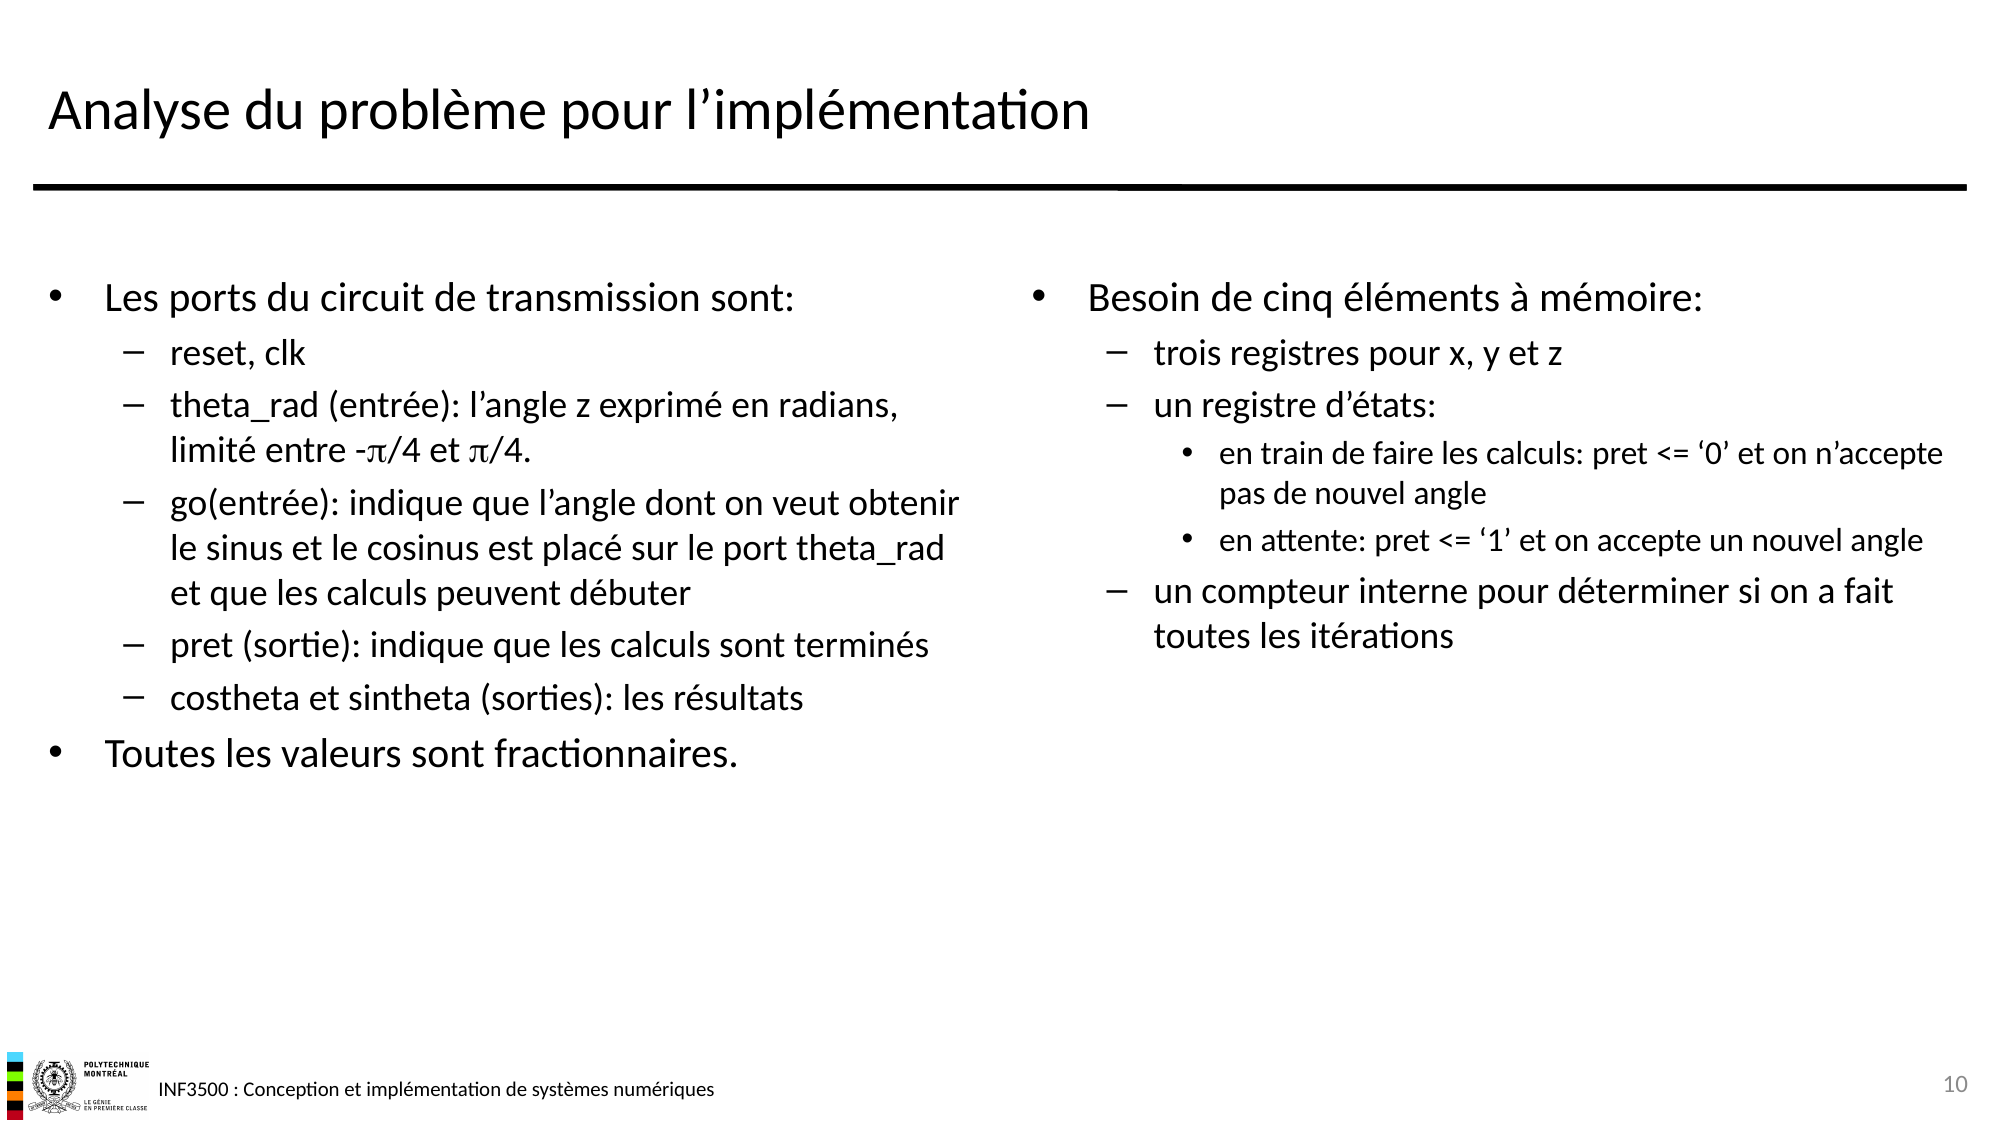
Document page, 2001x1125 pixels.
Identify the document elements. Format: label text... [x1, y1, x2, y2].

slide_number 10 [1883, 1052, 1984, 1113]
list Besoin de cinq éléments à mémoire: trois registres pour x, y et z un registre d’états: en train de faire les calculs: pret <= ‘0’ et on n’accepte pas de nouvel angle en attente: pret <= ‘1’ et on accepte un nouvel angle un compteur interne pour déterminer si on a fait toutes les itérations [1016, 262, 1967, 1026]
list Les ports du circuit de transmission sont: reset, clk theta_rad (entrée): l’angle z exprimé en radians, limité entre -/4 et /4. go(entrée): indique que l’angle dont on veut obtenir le sinus et le cosinus est placé sur le port theta_rad et que les calculs peuvent débuter pret (sortie): indique que les calculs sont terminés costheta et sintheta (sorties): les résultats Toutes les valeurs sont fractionnaires. [33, 262, 984, 1026]
title Analyse du problème pour l’implémentation [33, 24, 1967, 188]
picture [7, 1052, 149, 1120]
